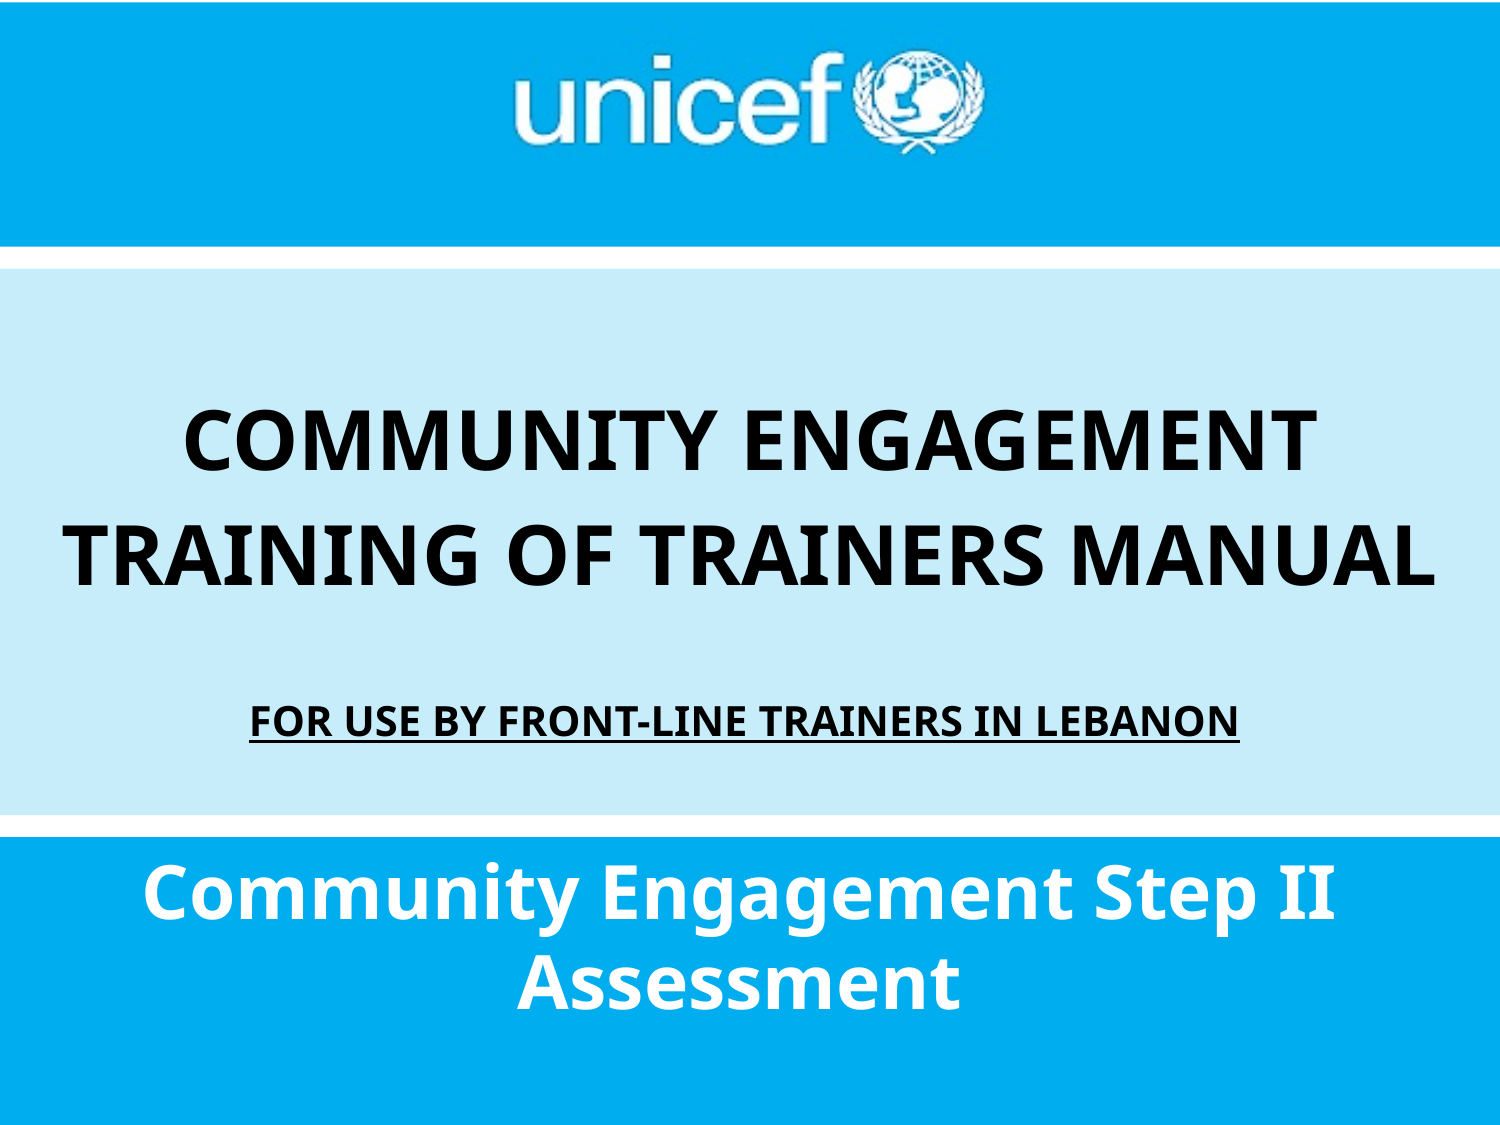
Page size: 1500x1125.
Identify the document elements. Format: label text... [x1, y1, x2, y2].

picture [654, 53, 670, 69]
picture [853, 51, 984, 155]
text_box Community Engagement Step II Assessment [0, 837, 1500, 1125]
picture [676, 51, 844, 145]
picture [515, 80, 577, 145]
picture [586, 78, 647, 143]
picture [650, 80, 670, 143]
text_box [0, 2, 1500, 247]
text_box COMMUNITY ENGAGEMENT TRAINING OF TRAINERS MANUAL FOR USE BY FRONT-LINE TRAINERS IN LEBANON [0, 268, 1500, 816]
